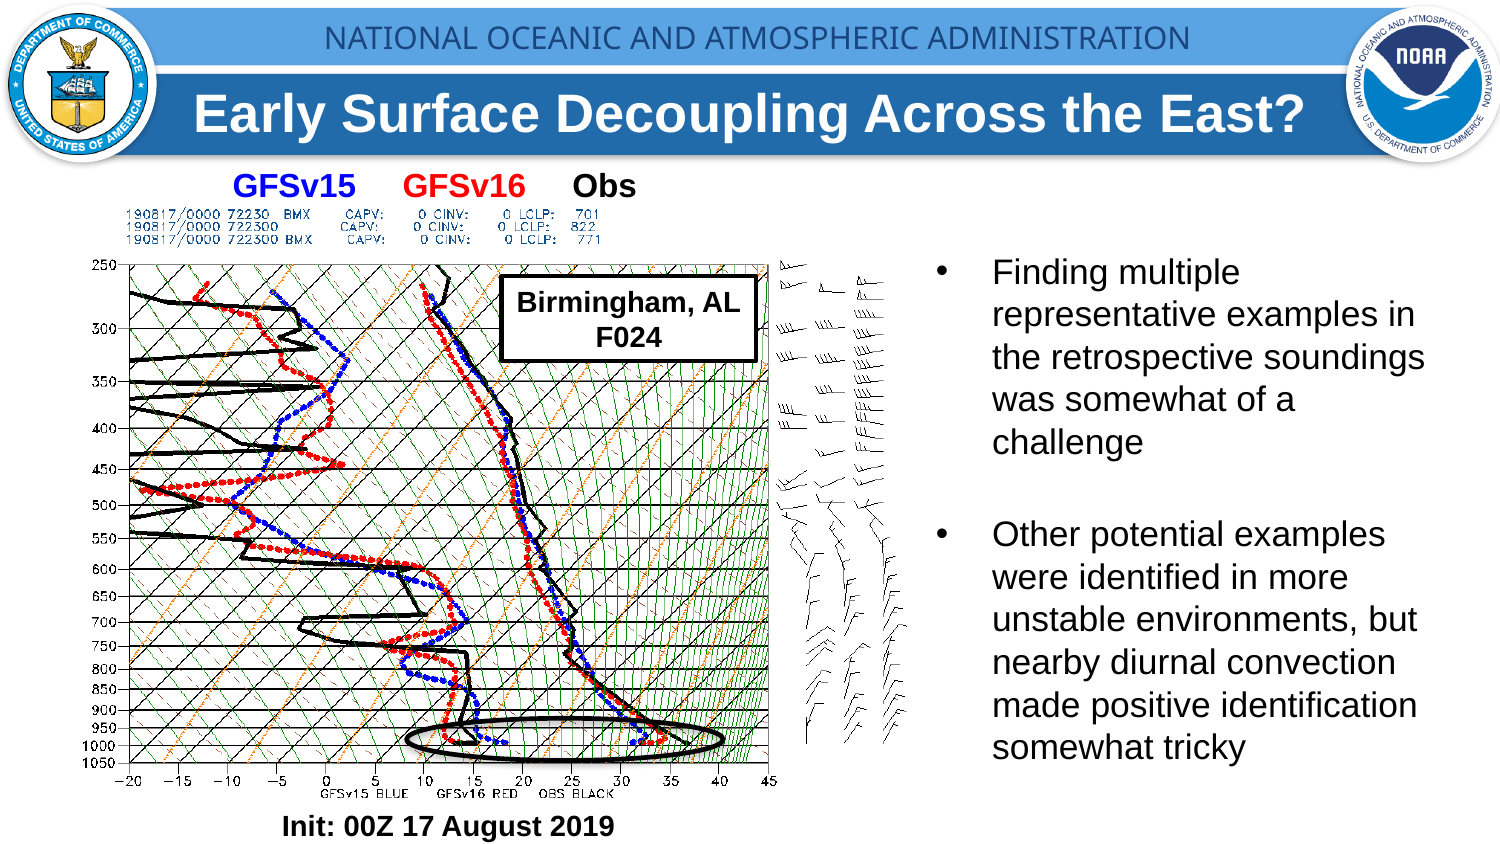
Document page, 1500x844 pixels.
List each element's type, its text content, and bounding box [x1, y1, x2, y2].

text_box Finding multiple representative examples in the retrospective soundings was somewhat of a challenge Other potential examples were identified in more unstable environments, but nearby diurnal convection made positive identification somewhat tricky [911, 241, 1463, 774]
picture [92, 98, 148, 155]
text_box GFSv15 GFSv16 Obs [214, 157, 655, 206]
text_box NATIONAL OCEANIC AND ATMOSPHERIC ADMINISTRATION [110, 7, 1400, 66]
text_box Init: 00Z 17 August 2019 [267, 807, 639, 844]
picture [118, 35, 126, 43]
picture [113, 129, 122, 137]
picture [24, 29, 133, 139]
picture [26, 42, 33, 51]
picture [42, 26, 49, 35]
picture [1353, 14, 1492, 154]
text_box [1390, 5, 1458, 13]
text_box Early Surface Decoupling Across the East? [152, 68, 1348, 154]
picture [83, 207, 907, 798]
picture [67, 143, 76, 150]
text_box [51, 3, 114, 11]
picture [7, 12, 148, 155]
picture [110, 29, 119, 37]
text_box [152, 53, 156, 68]
